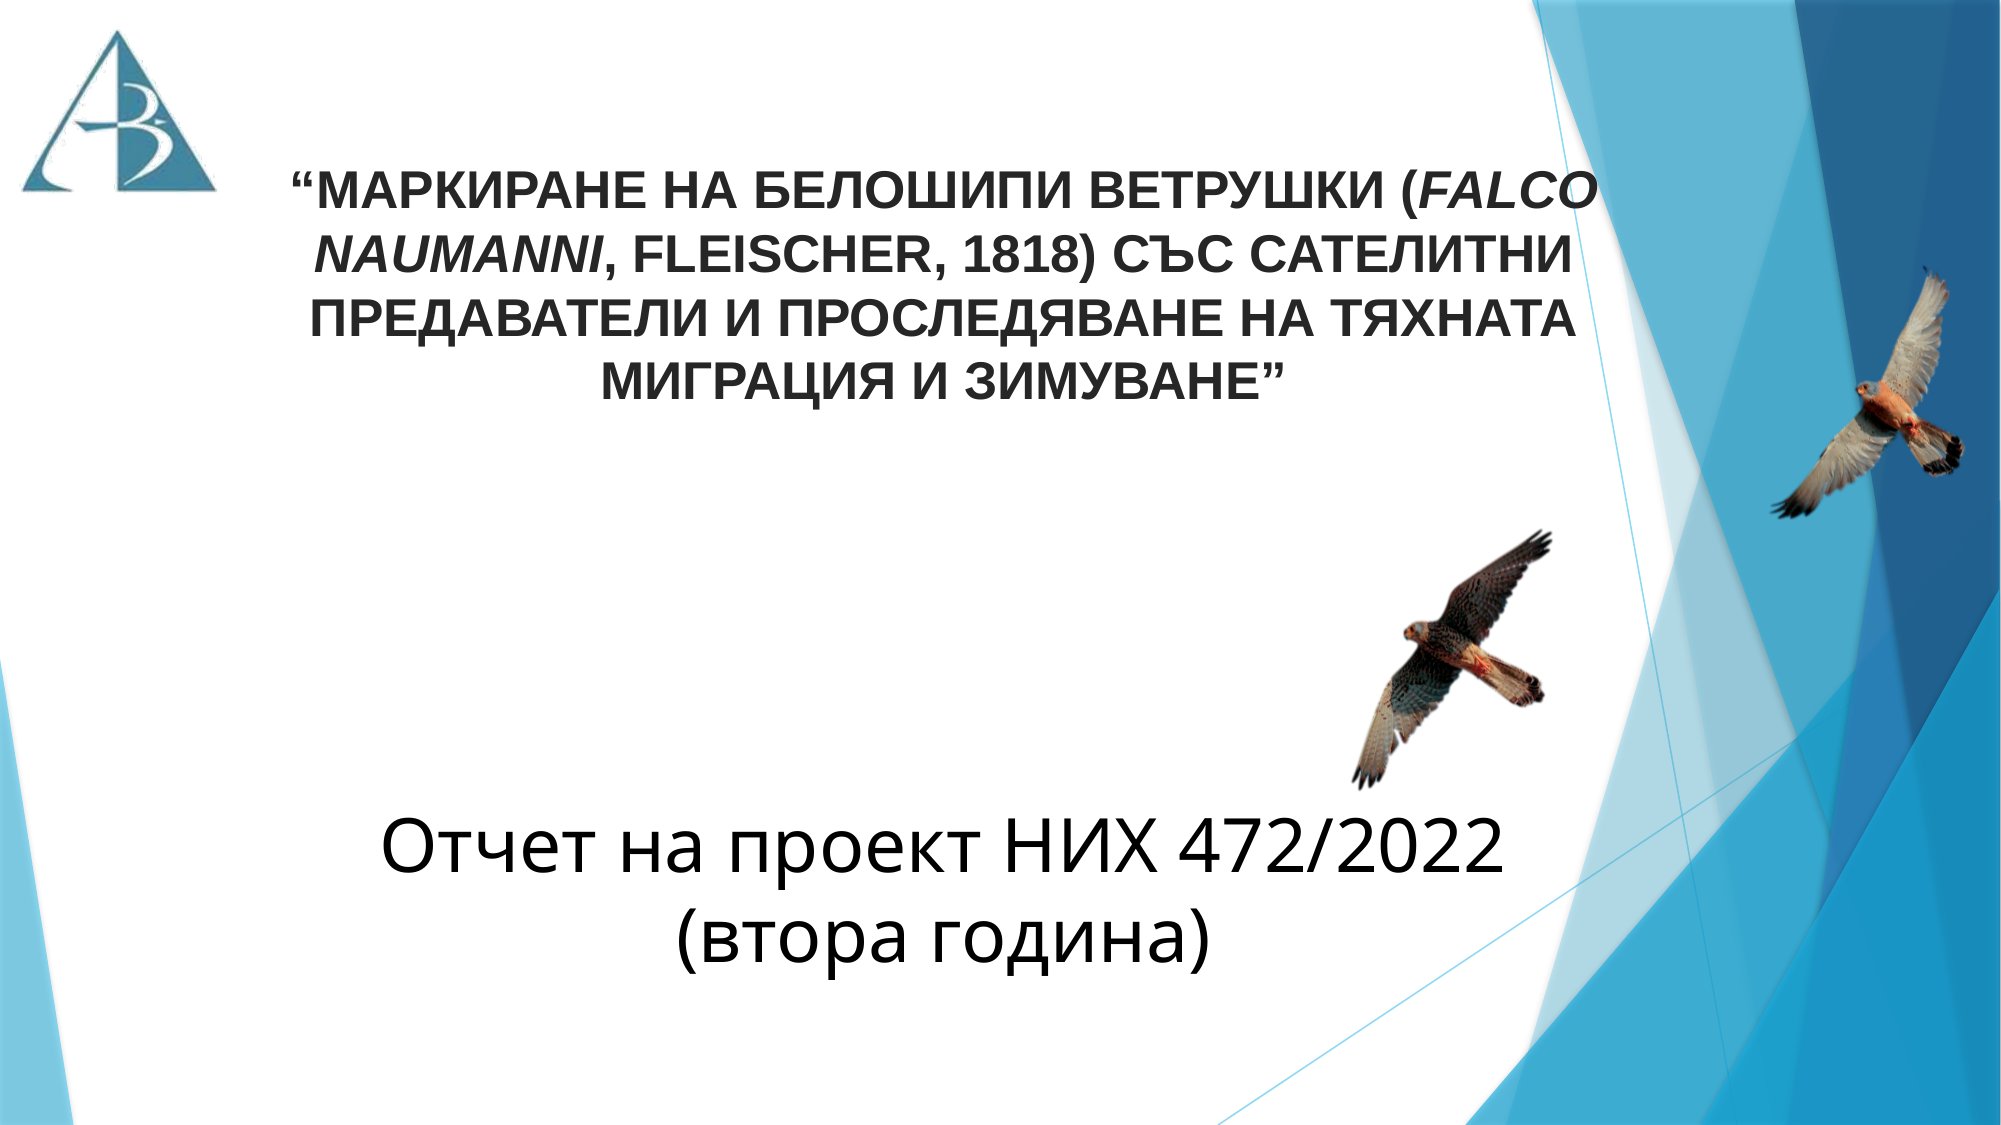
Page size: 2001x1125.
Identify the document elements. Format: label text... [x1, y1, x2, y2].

text_box Отчет на проект НИХ 472/2022 (втора година) [360, 790, 1527, 986]
title “МАРКИРАНЕ НА БЕЛОШИПИ ВЕТРУШКИ (FALCO NAUMANNI, FLEISCHER, 1818) СЪС САТЕЛИТНИ ПРЕДАВАТЕЛИ И ПРОСЛЕДЯВАНЕ НА ТЯХНАТА МИГРАЦИЯ И ЗИМУВАНЕ” [192, 0, 1695, 547]
picture [2, 18, 235, 202]
picture [1334, 251, 1984, 808]
